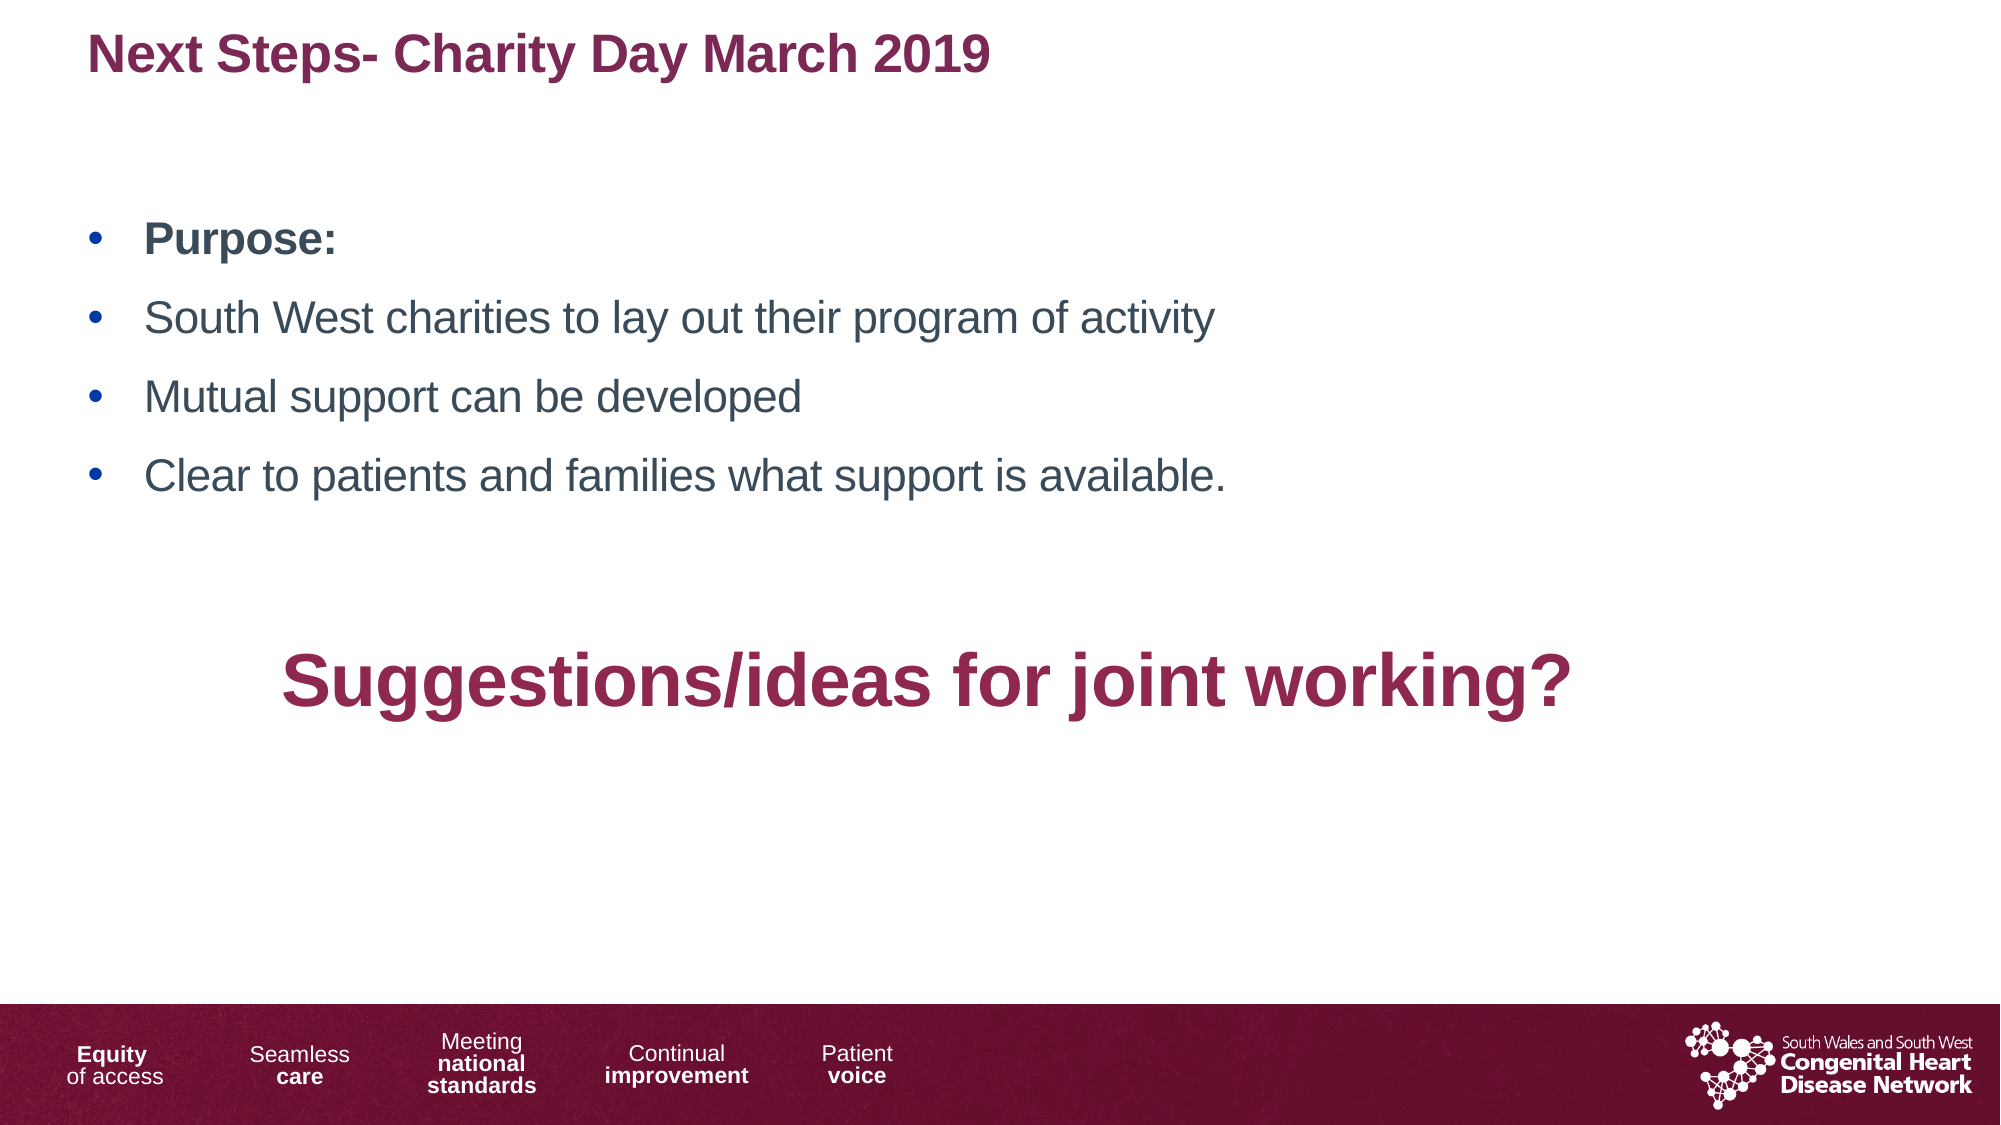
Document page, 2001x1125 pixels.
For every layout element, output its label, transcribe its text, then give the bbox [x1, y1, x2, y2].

list Purpose: South West charities to lay out their program of activity Mutual support can be developed Clear to patients and families what support is available. Suggestions/ideas for joint working? [72, 123, 1804, 962]
picture [0, 1004, 2000, 1125]
list Next Steps- Charity Day March 2019 [72, 19, 1927, 99]
